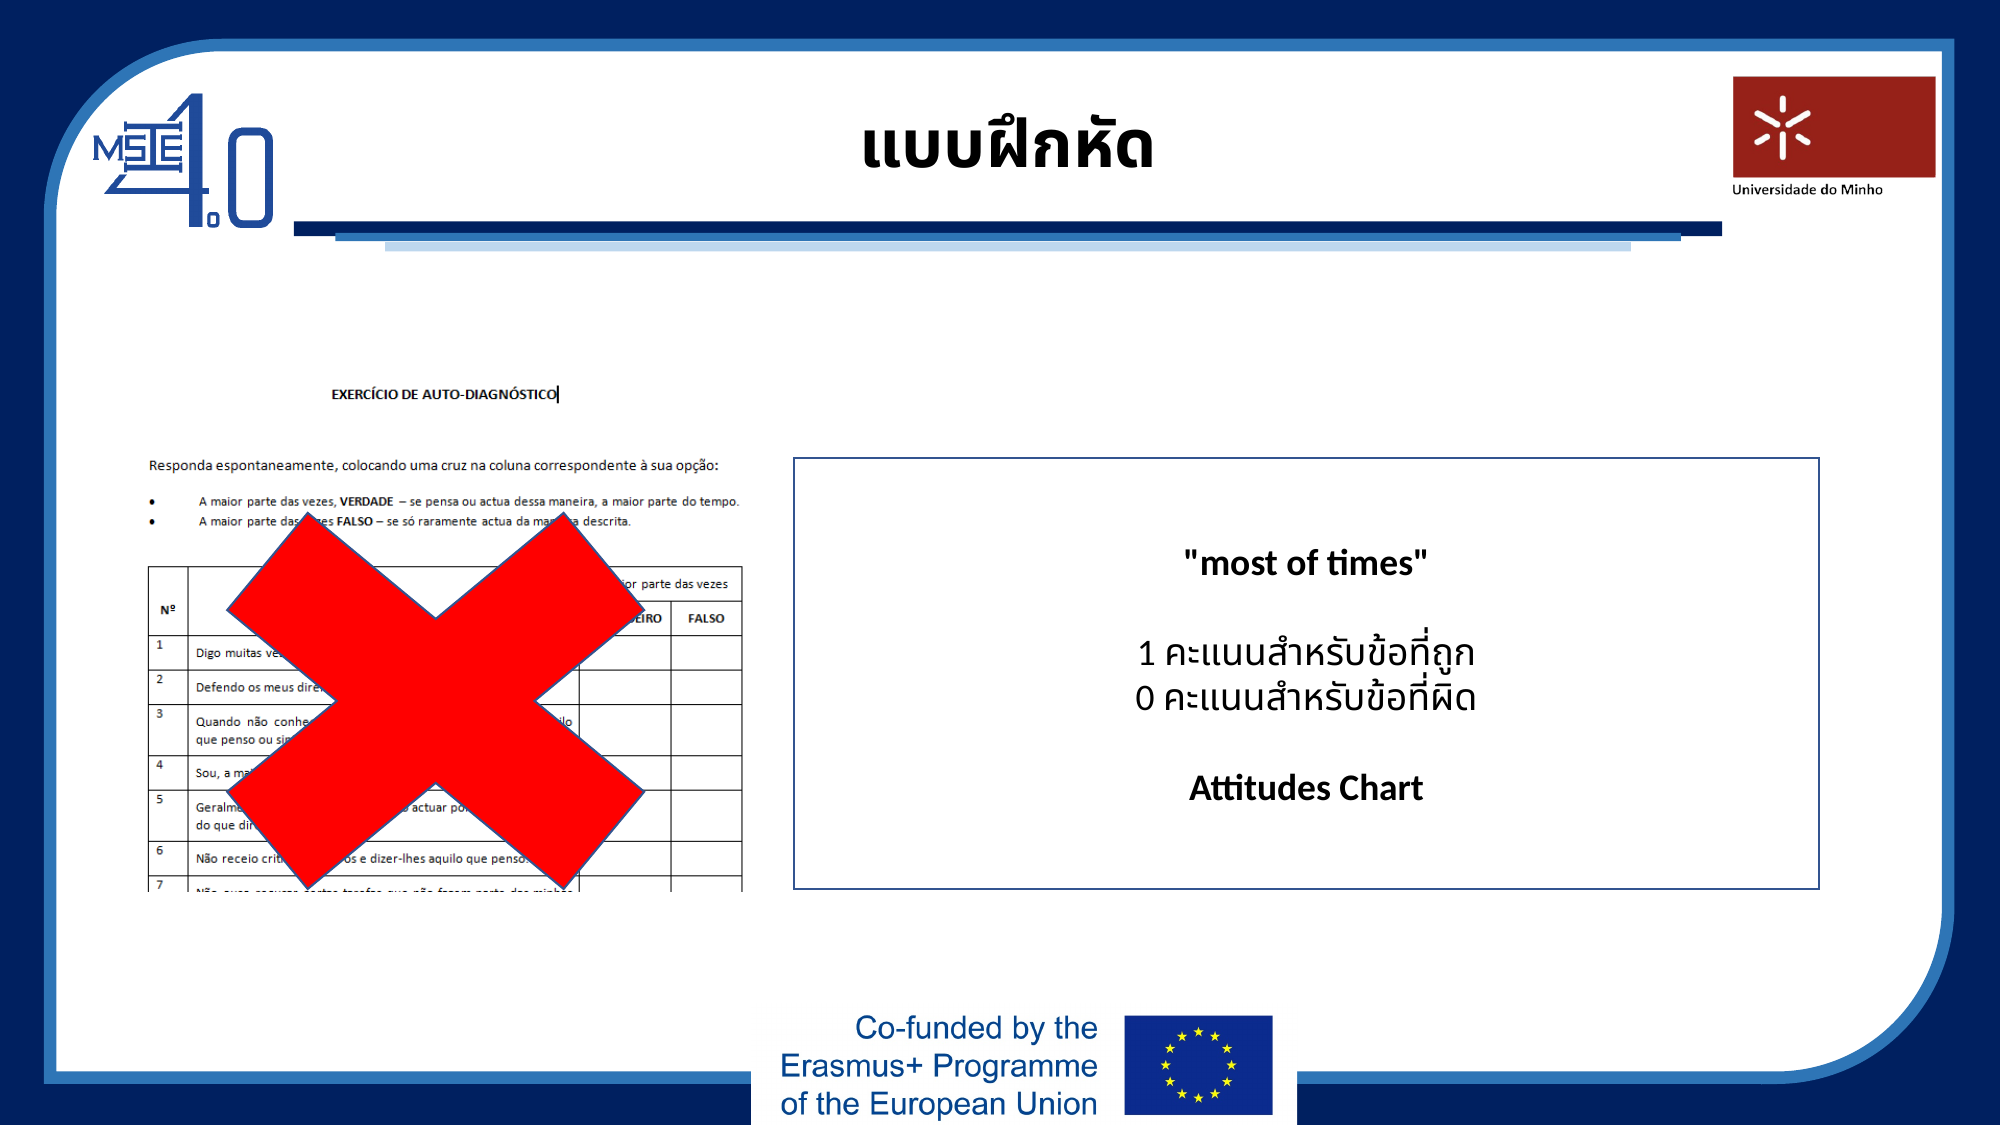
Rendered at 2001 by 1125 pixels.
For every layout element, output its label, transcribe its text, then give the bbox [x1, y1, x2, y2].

picture [751, 1003, 1298, 1125]
text_box "most of times" 1 คะแนนสำหรับข้อที่ถูก 0 คะแนนสำหรับข้อที่ผิด Attitudes Chart [795, 457, 1820, 890]
picture [128, 354, 795, 892]
title แบบฝึกหัด [294, 73, 1723, 220]
picture [1699, 70, 1968, 224]
